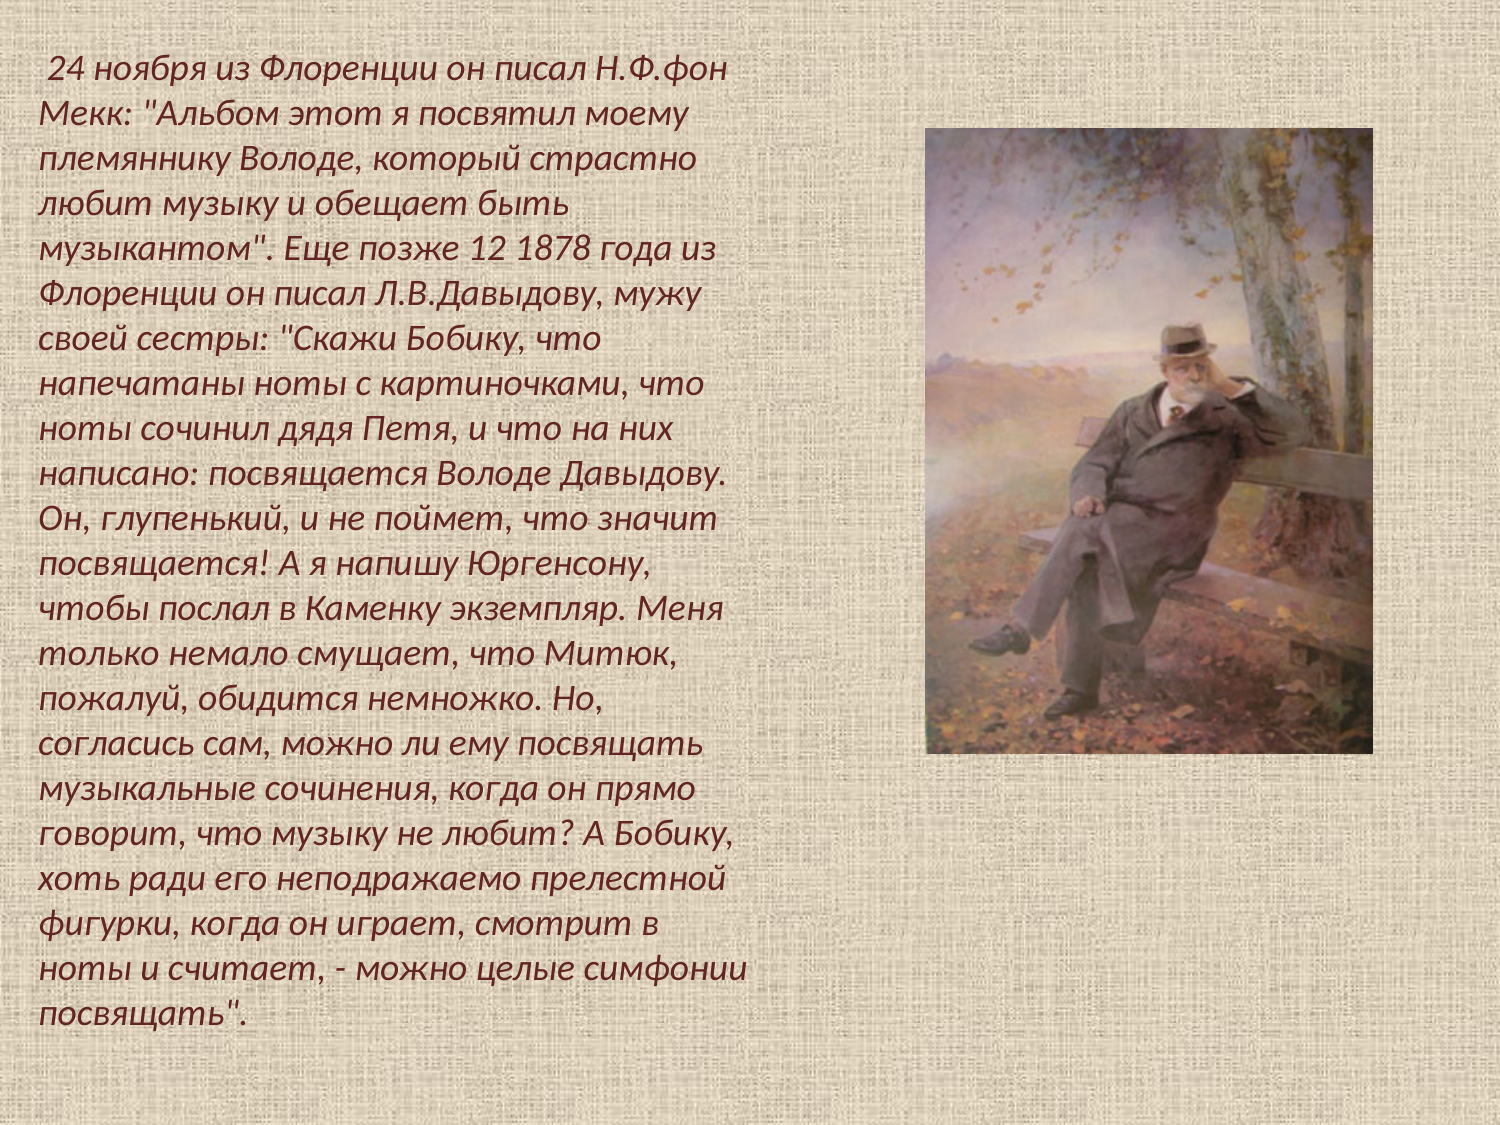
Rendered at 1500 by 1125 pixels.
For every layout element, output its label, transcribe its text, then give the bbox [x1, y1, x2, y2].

text_box 24 ноября из Флоренции он писал Н.Ф.фон Мекк: "Альбом этот я посвятил моему племяннику Володе, который страстно любит музыку и обещает быть музыкантом". Еще позже 12 1878 года из Флоренции он писал Л.В.Давыдову, мужу своей сестры: "Скажи Бобику, что напечатаны ноты с картиночками, что ноты сочинил дядя Петя, и что на них написано: посвящается Володе Давыдову. Он, глупенький, и не поймет, что значит посвящается! А я напишу Юргенсону, чтобы послал в Каменку экземпляр. Меня только немало смущает, что Митюк, пожалуй, обидится немножко. Но, согласись сам, можно ли ему посвящать музыкальные сочинения, когда он прямо говорит, что музыку не любит? А Бобику, хоть ради его неподражаемо прелестной фигурки, когда он играет, смотрит в ноты и считает, - можно целые симфонии посвящать". [23, 35, 774, 1040]
picture [0, 0, 1500, 1125]
